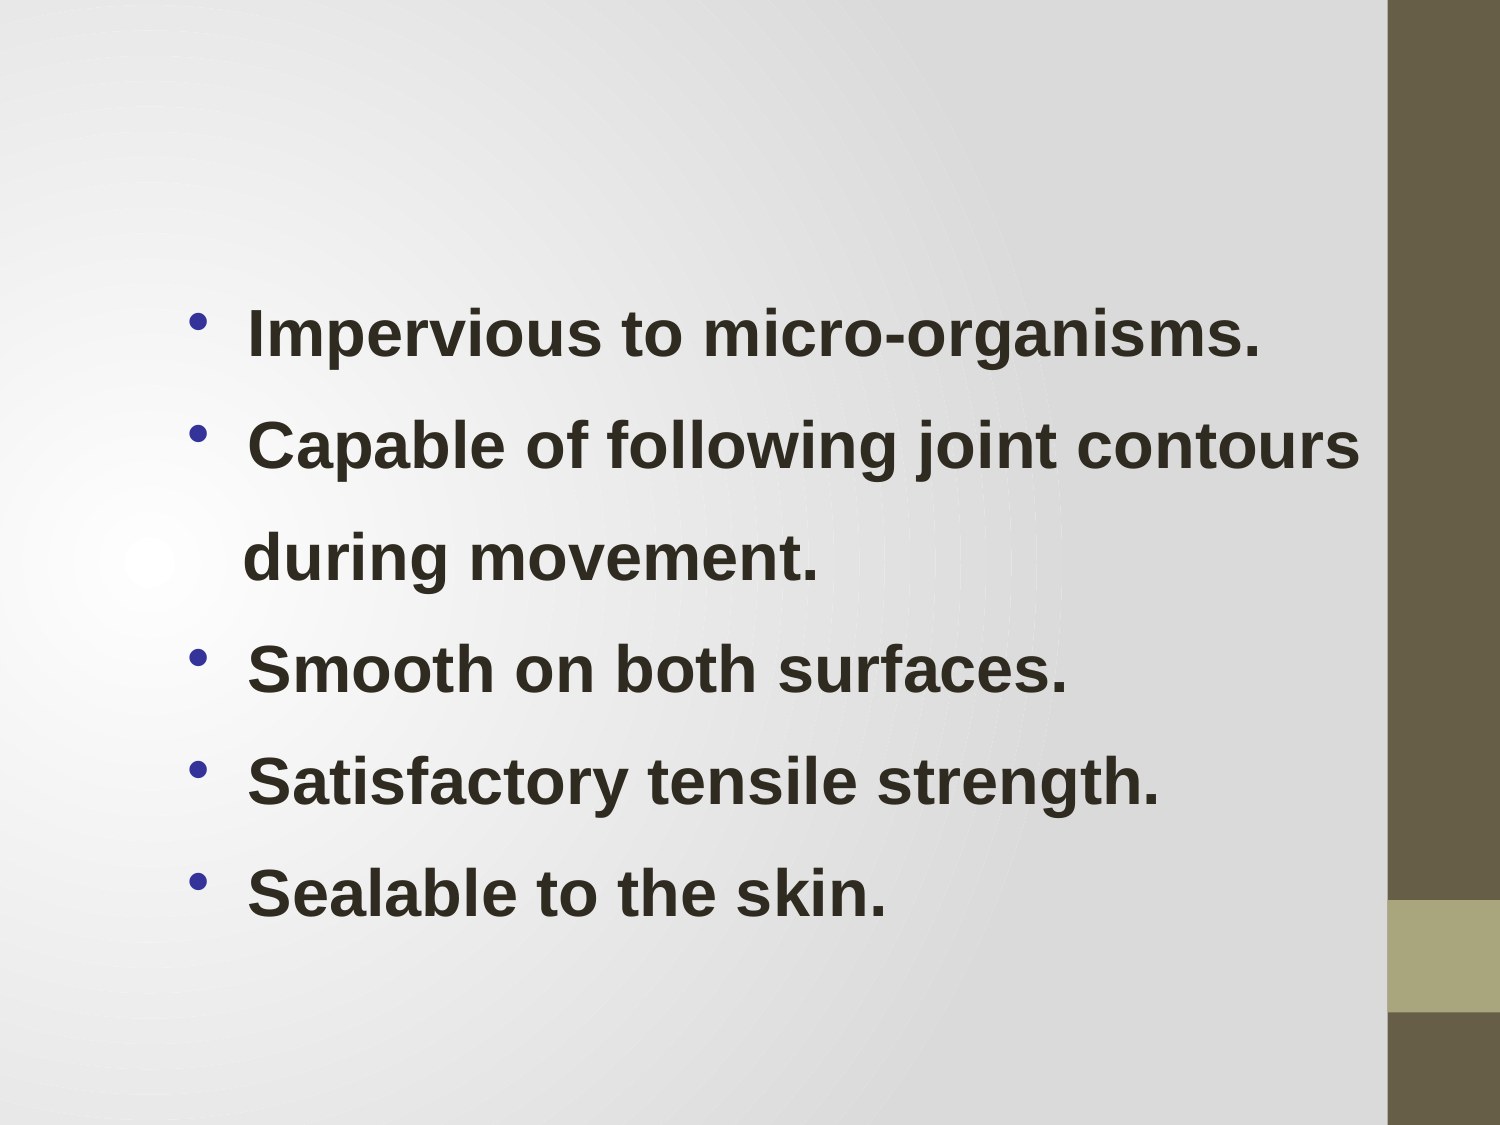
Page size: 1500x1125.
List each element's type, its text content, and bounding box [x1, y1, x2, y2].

text_box Impervious to micro-organisms. Capable of following joint contours during movement. Smooth on both surfaces. Satisfactory tensile strength. Sealable to the skin. [172, 250, 1400, 937]
